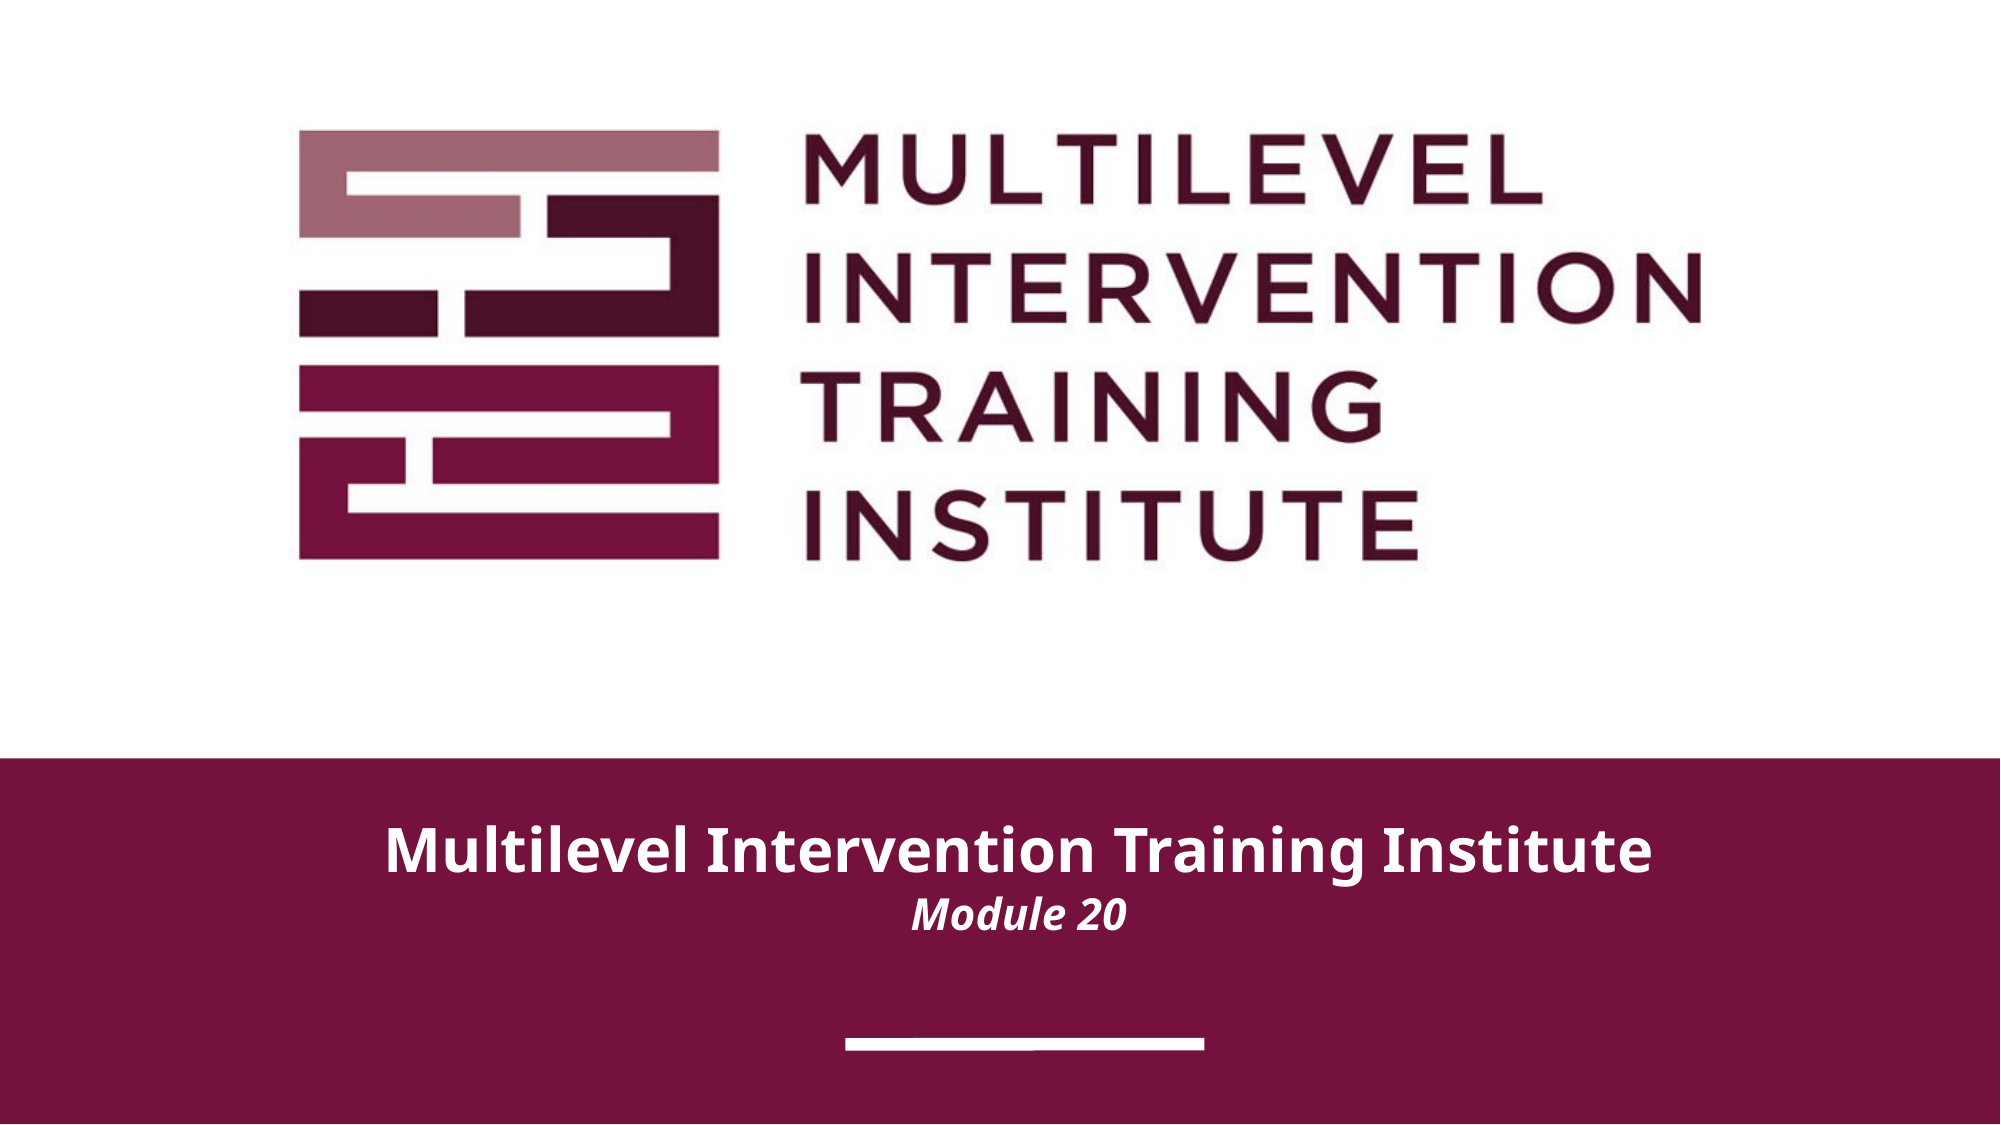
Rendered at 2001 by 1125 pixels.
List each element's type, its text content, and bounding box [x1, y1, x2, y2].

title Multilevel Intervention Training Institute Module 20 [233, 729, 1805, 950]
picture [39, 61, 1960, 648]
